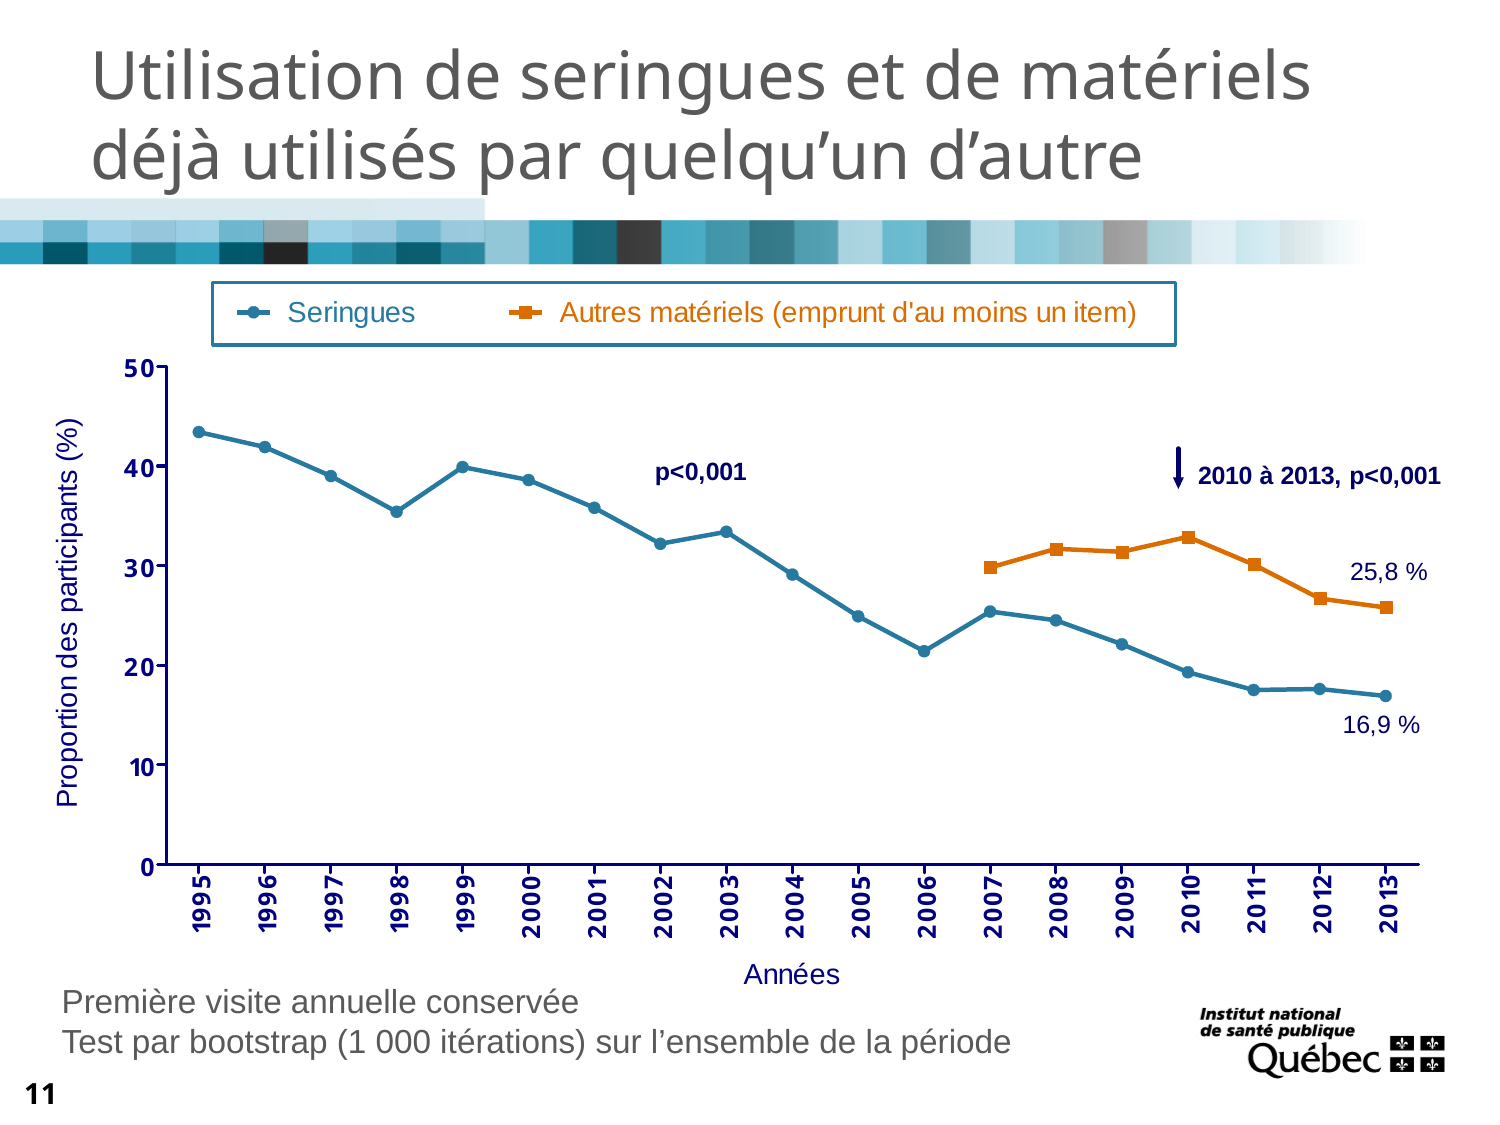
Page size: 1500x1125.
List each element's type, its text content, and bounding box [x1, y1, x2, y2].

text_box 6 derniers mois Première visite annuelle conservée Test par bootstrap (1 000 itérations) sur l’ensemble de la période [46, 1021, 1172, 1068]
title Utilisation de seringues et de matériels déjà utilisés par quelqu’un d’autre [75, 19, 1425, 207]
picture [0, 0, 1500, 1125]
slide_number 11 [0, 1065, 73, 1125]
